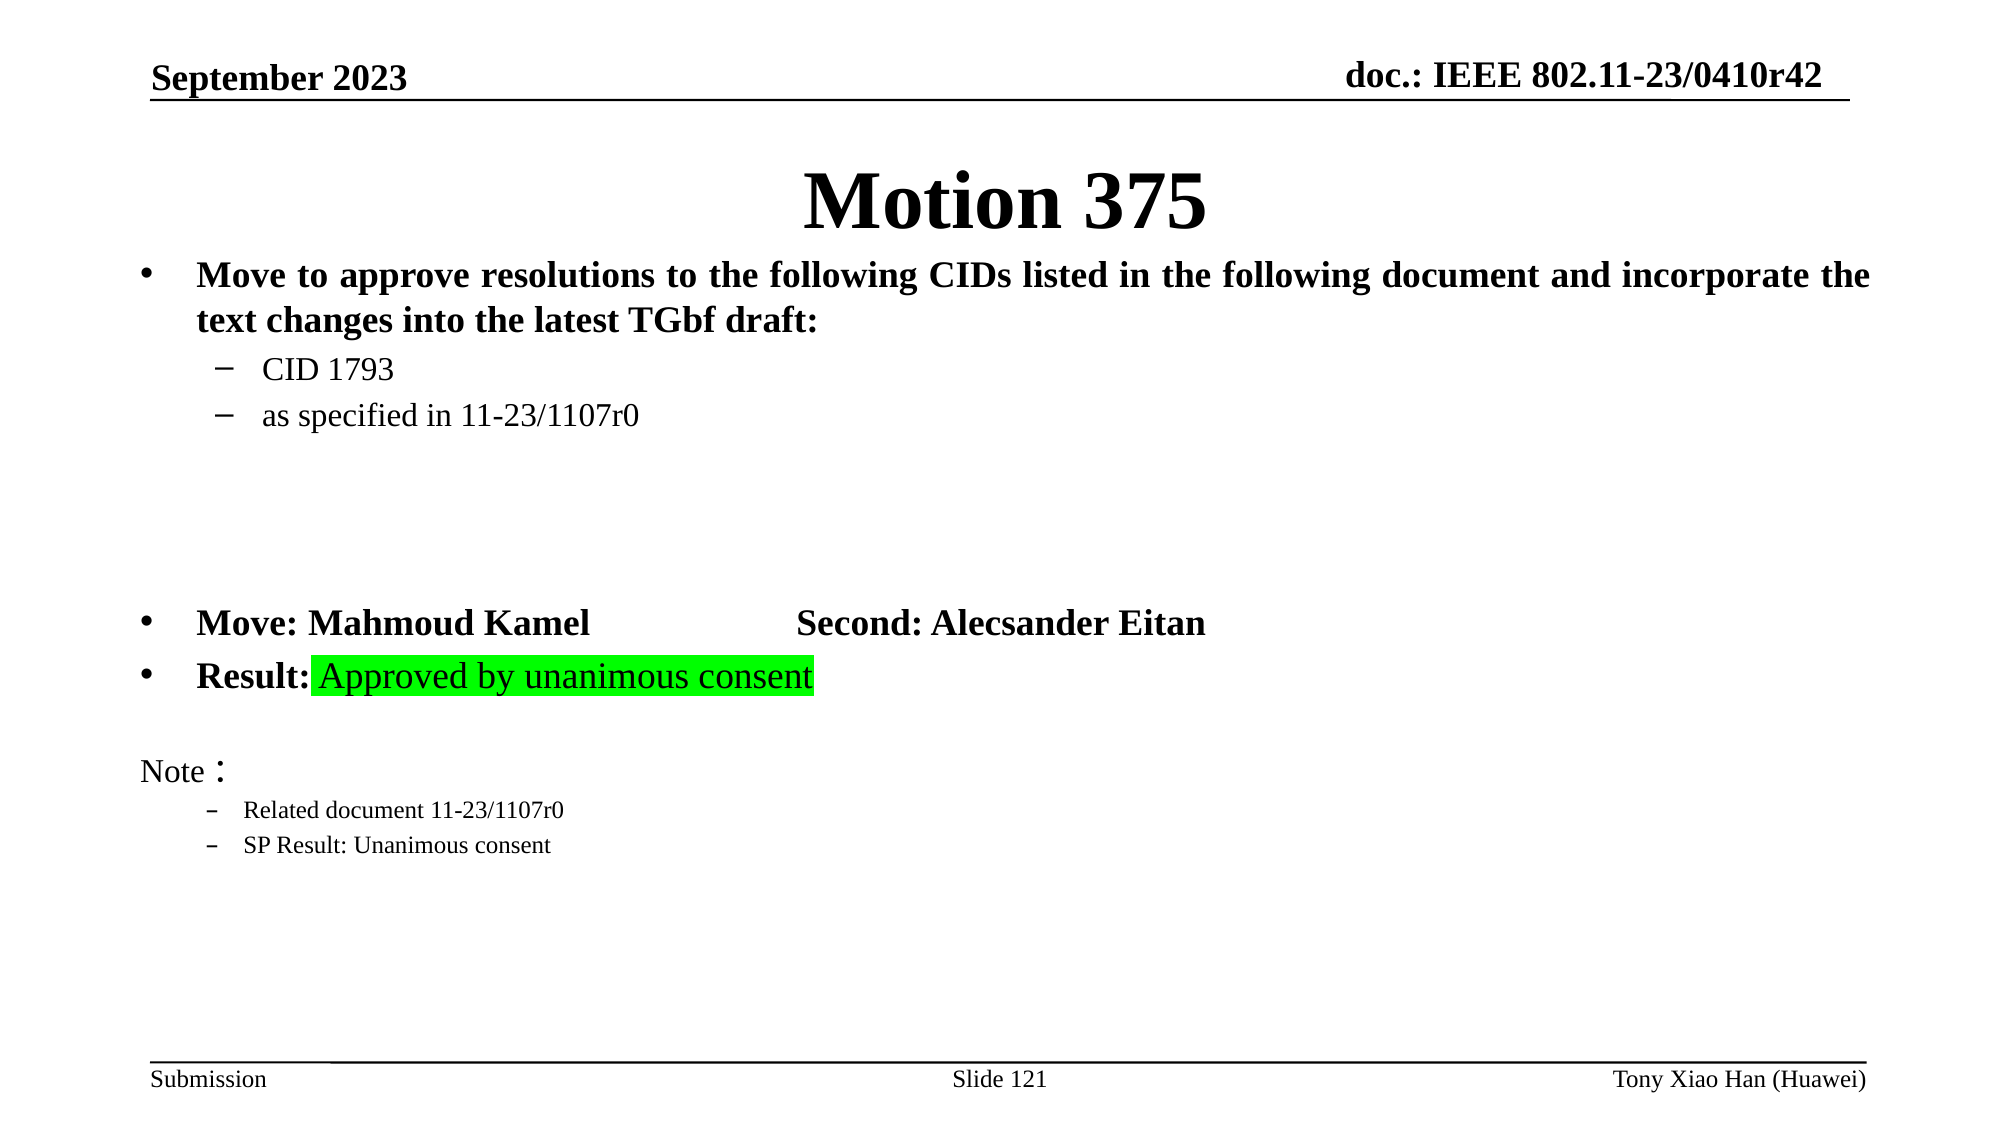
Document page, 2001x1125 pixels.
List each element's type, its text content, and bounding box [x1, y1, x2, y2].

text_box Move to approve resolutions to the following CIDs listed in the following document and incorporate the text changes into the latest TGbf draft: CID 1793 as specified in 11-23/1107r0 Move: Mahmoud Kamel Second: Alecsander Eitan Result: Approved by unanimous consent Note： Related document 11-23/1107r0 SP Result: Unanimous consent [125, 212, 1888, 900]
text_box Motion 375 [368, 137, 1644, 212]
